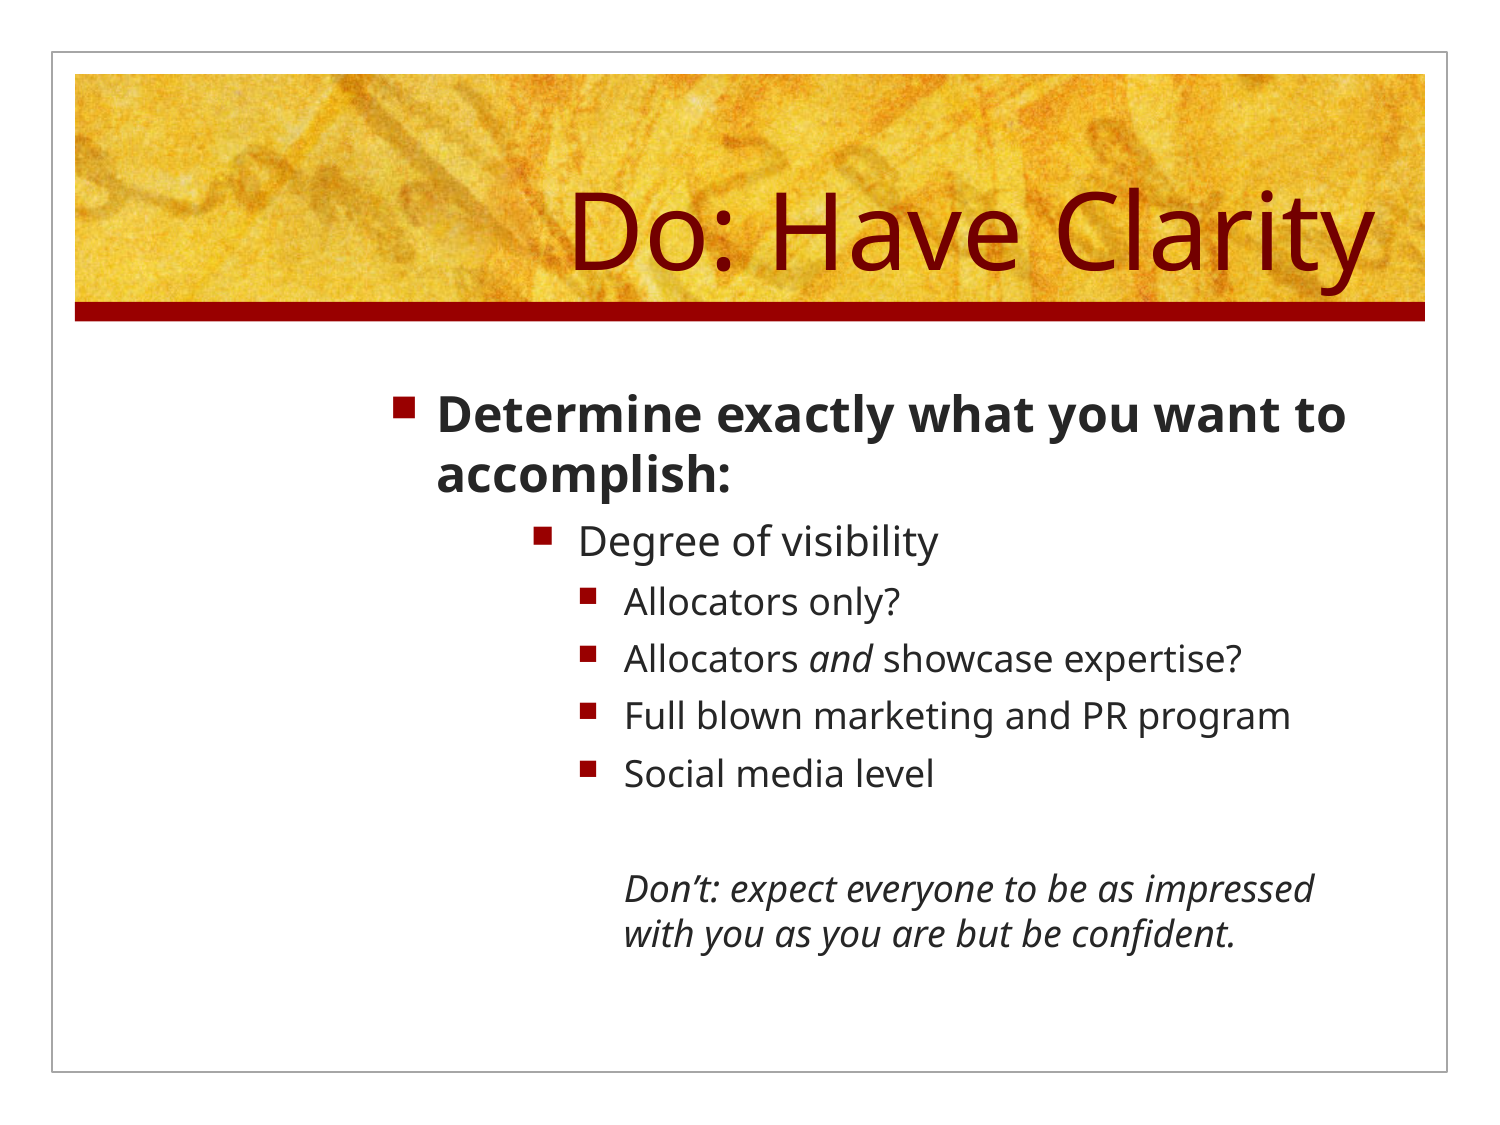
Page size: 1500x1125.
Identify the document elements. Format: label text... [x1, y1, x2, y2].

list Determine exactly what you want to accomplish: Degree of visibility Allocators only? Allocators and showcase expertise? Full blown marketing and PR program Social media level Don’t: expect everyone to be as impressed with you as you are but be confident. [375, 375, 1392, 1005]
picture [75, 74, 1425, 301]
title Do: Have Clarity [108, 74, 1392, 292]
